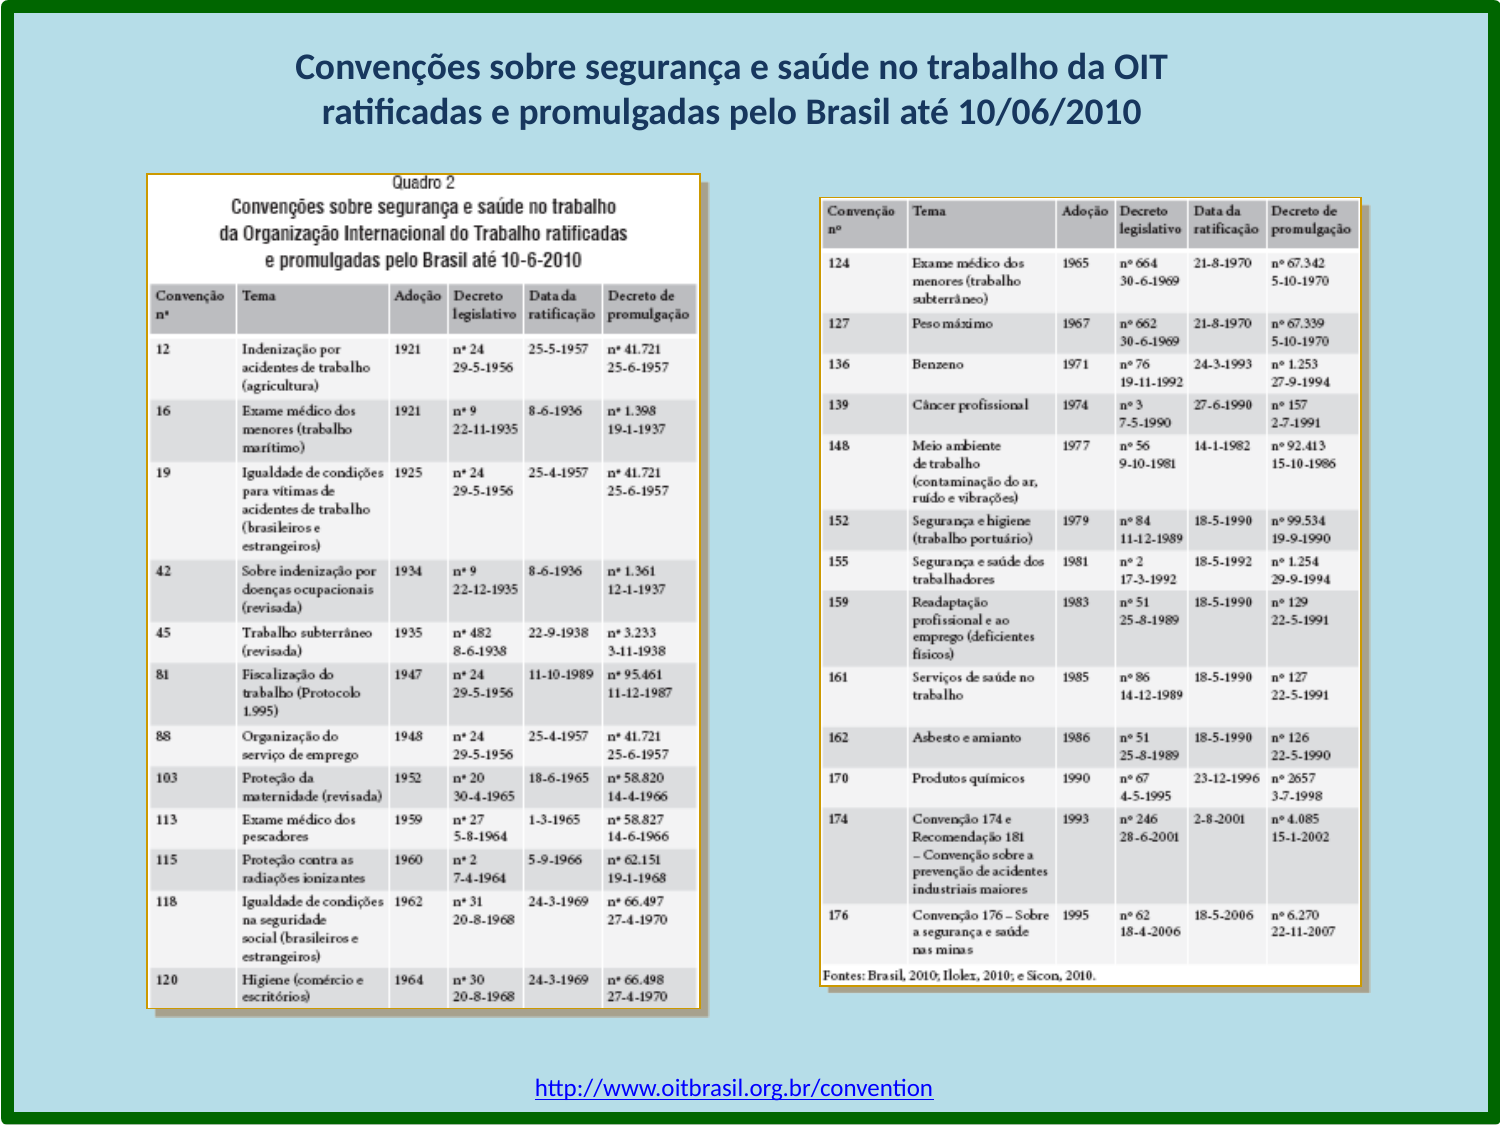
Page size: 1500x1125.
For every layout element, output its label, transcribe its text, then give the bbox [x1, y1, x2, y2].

text_box http://www.oitbrasil.org.br/convention [520, 1064, 949, 1110]
picture [0, 0, 1500, 1125]
text_box Convenções sobre segurança e saúde no trabalho da OIT ratificadas e promulgadas pelo Brasil até 10/06/2010 [253, 34, 1211, 140]
